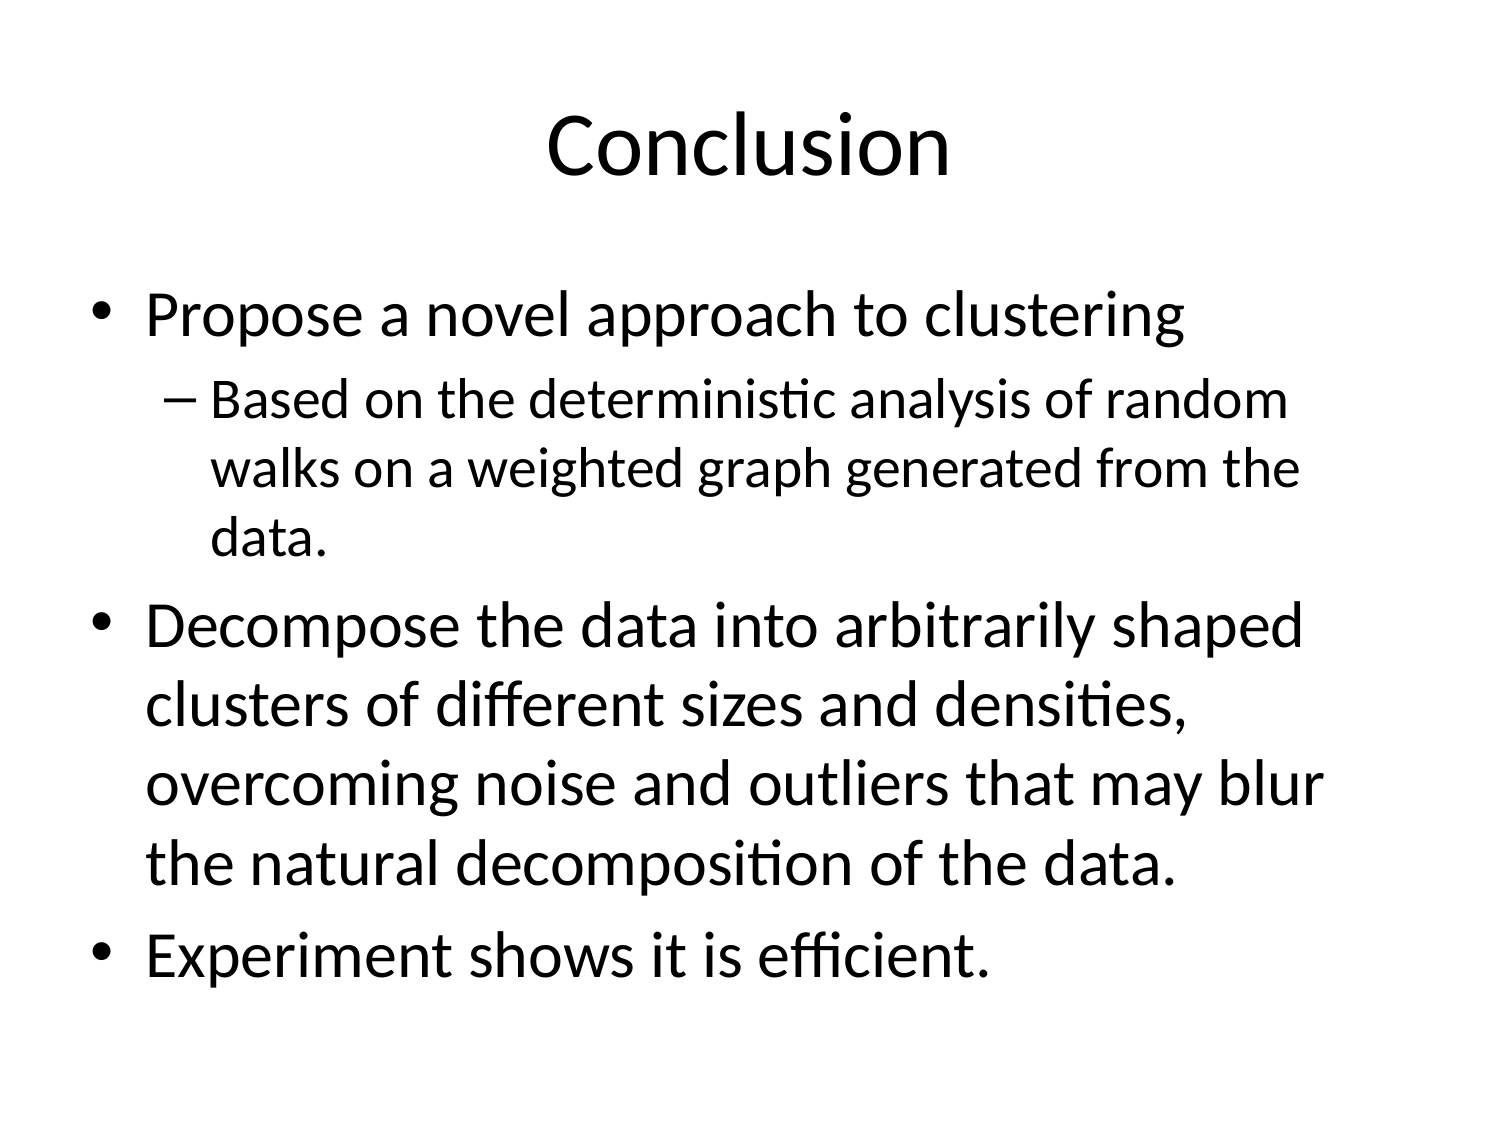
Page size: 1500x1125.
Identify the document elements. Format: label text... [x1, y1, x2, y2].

title Conclusion [75, 45, 1425, 233]
list Propose a novel approach to clustering Based on the deterministic analysis of random walks on a weighted graph generated from the data. Decompose the data into arbitrarily shaped clusters of different sizes and densities, overcoming noise and outliers that may blur the natural decomposition of the data. Experiment shows it is efficient. [75, 262, 1425, 1005]
